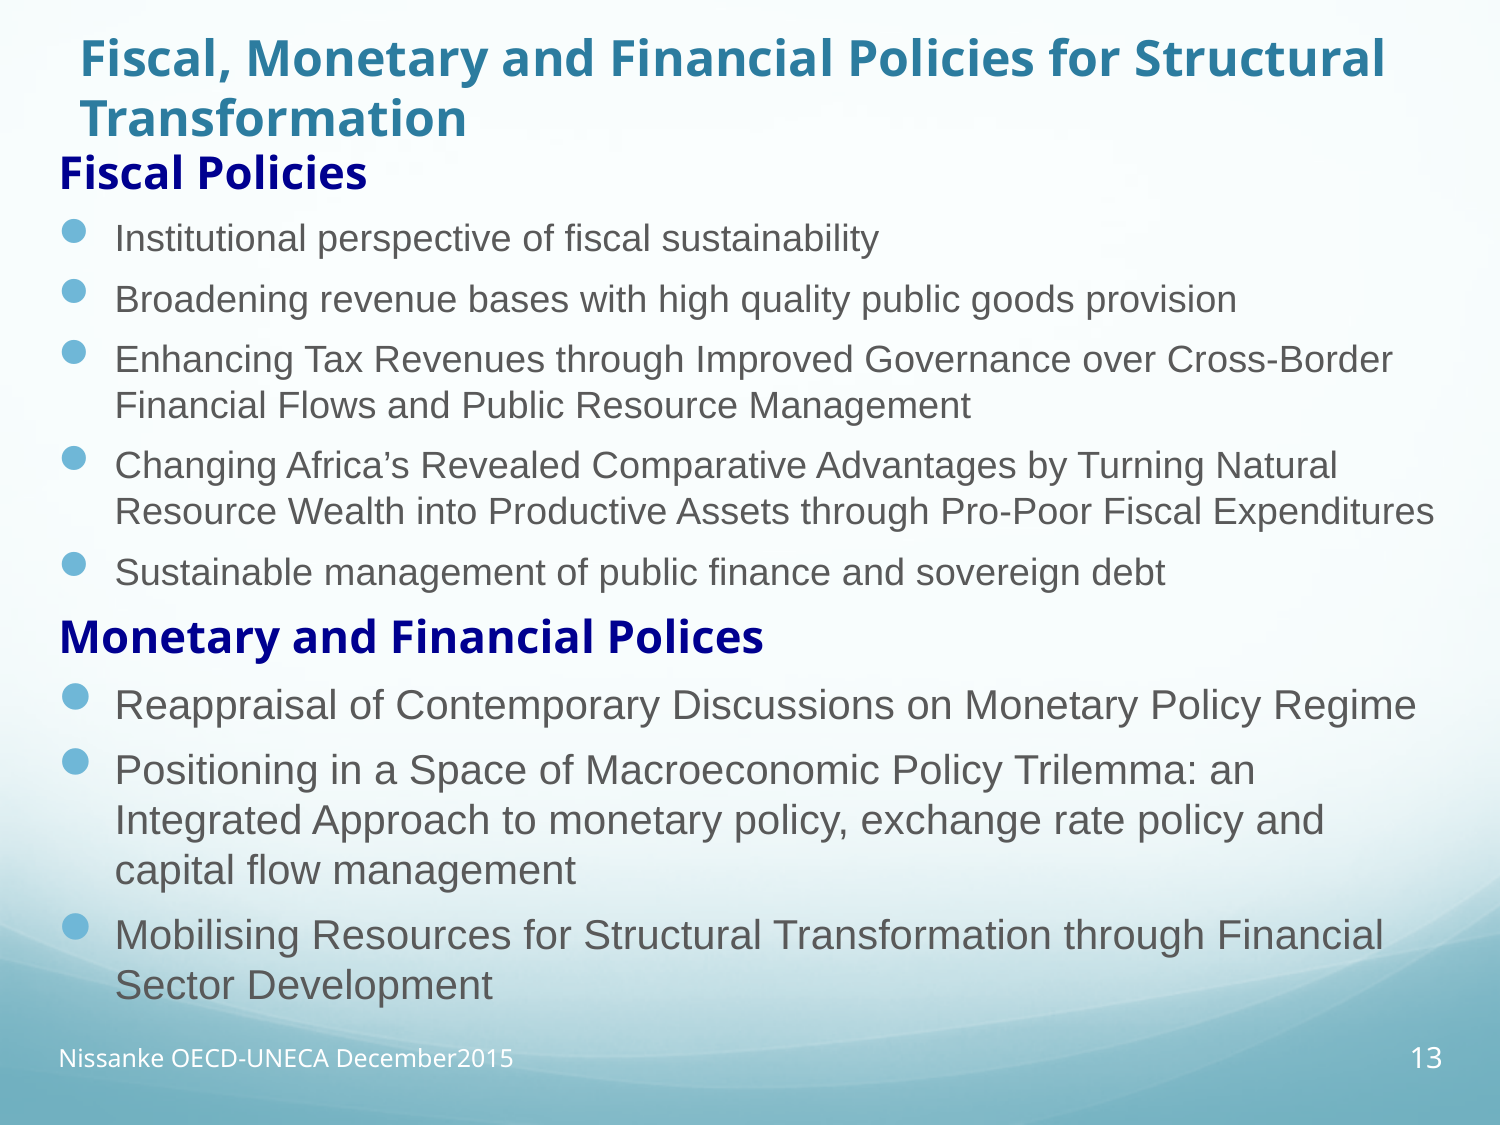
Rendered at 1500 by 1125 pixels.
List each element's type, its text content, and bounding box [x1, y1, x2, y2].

slide_number 13 [1295, 1029, 1459, 1090]
title Fiscal, Monetary and Financial Policies for Structural Transformation [64, 17, 1459, 136]
list Fiscal Policies Institutional perspective of fiscal sustainability Broadening revenue bases with high quality public goods provision Enhancing Tax Revenues through Improved Governance over Cross-Border Financial Flows and Public Resource Management Changing Africa’s Revealed Comparative Advantages by Turning Natural Resource Wealth into Productive Assets through Pro-Poor Fiscal Expenditures Sustainable management of public finance and sovereign debt Monetary and Financial Polices Reappraisal of Contemporary Discussions on Monetary Policy Regime Positioning in a Space of Macroeconomic Policy Trilemma: an Integrated Approach to monetary policy, exchange rate policy and capital flow management Mobilising Resources for Structural Transformation through Financial Sector Development [43, 136, 1459, 1030]
footer Nissanke OECD-UNECA December2015 [43, 1029, 838, 1090]
